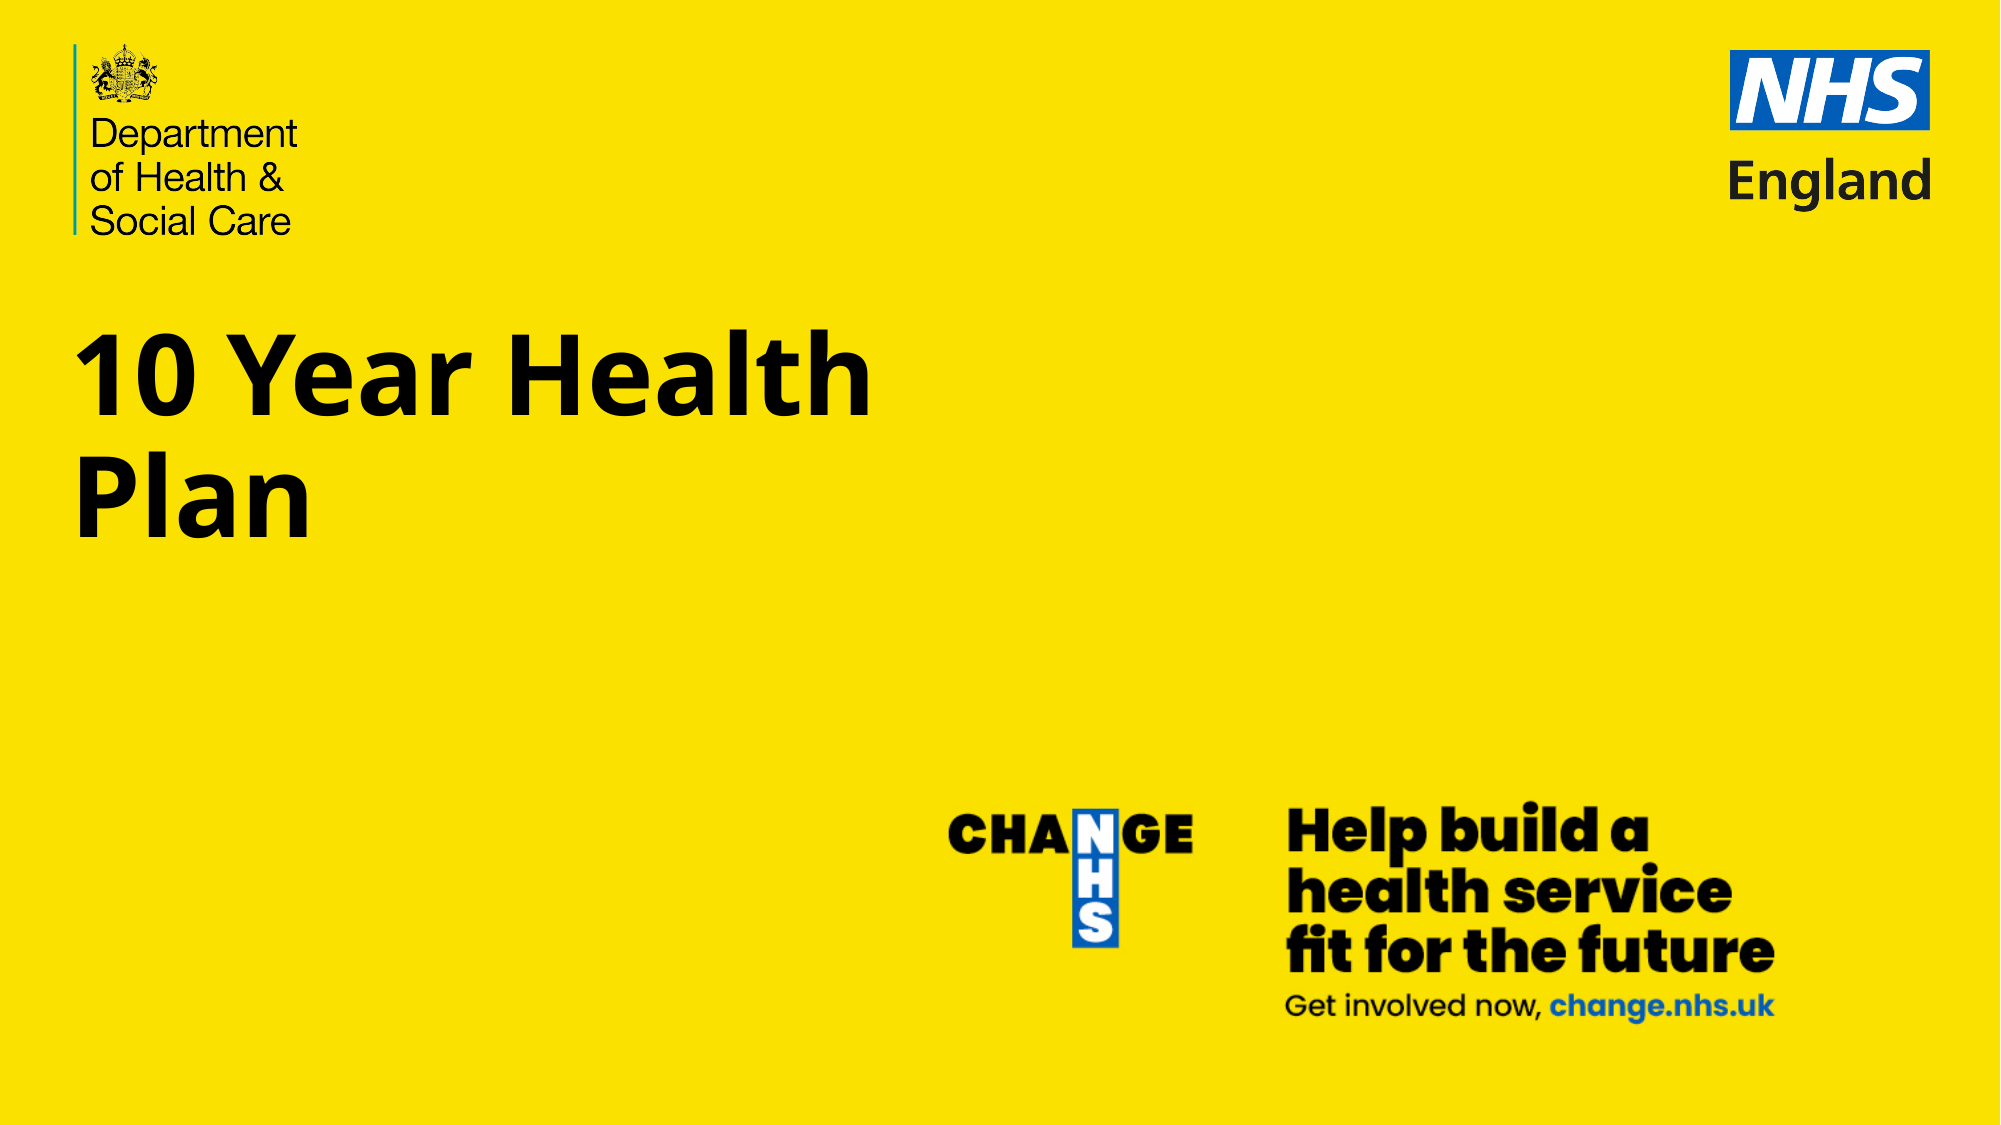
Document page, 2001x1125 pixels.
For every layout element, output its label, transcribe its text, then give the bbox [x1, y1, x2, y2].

title 10 Year Health Plan [70, 164, 1097, 562]
picture [1730, 50, 1930, 212]
picture [72, 42, 302, 164]
picture [726, 700, 2000, 1125]
